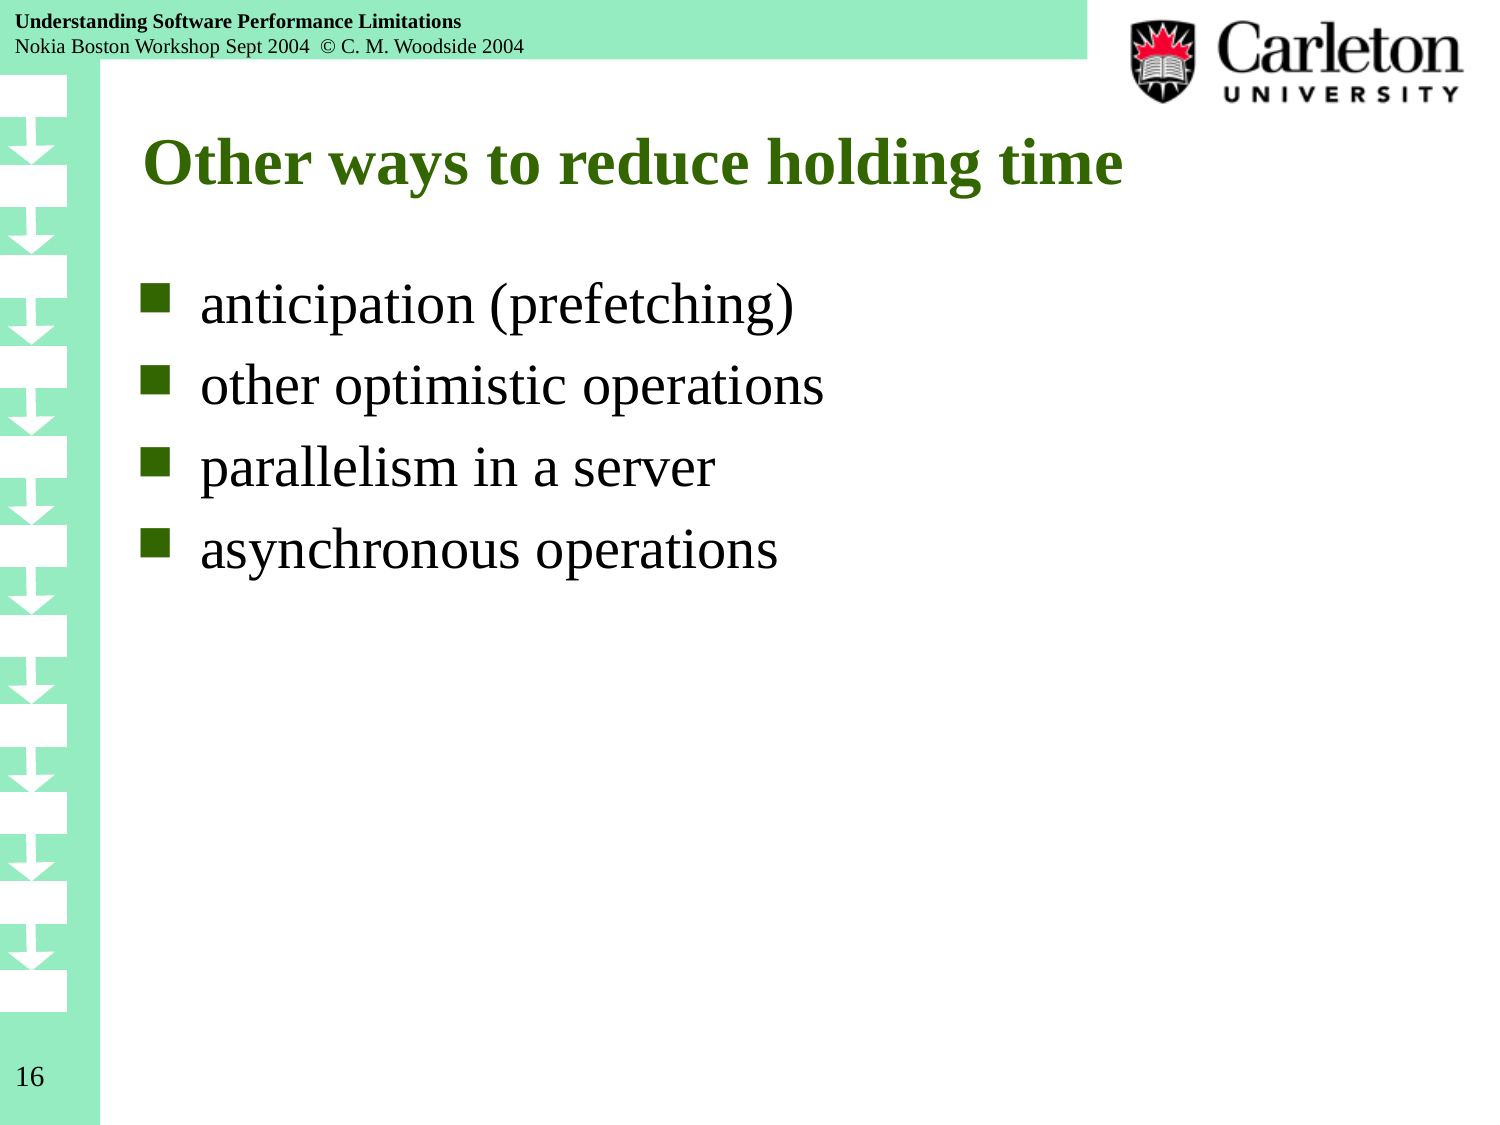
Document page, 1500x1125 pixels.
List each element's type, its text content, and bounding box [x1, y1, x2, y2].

picture [1095, 0, 1500, 124]
slide_number 16 [0, 1050, 128, 1125]
list anticipation (prefetching) other optimistic operations parallelism in a server asynchronous operations [128, 257, 1500, 1125]
title Other ways to reduce holding time [127, 83, 1468, 232]
